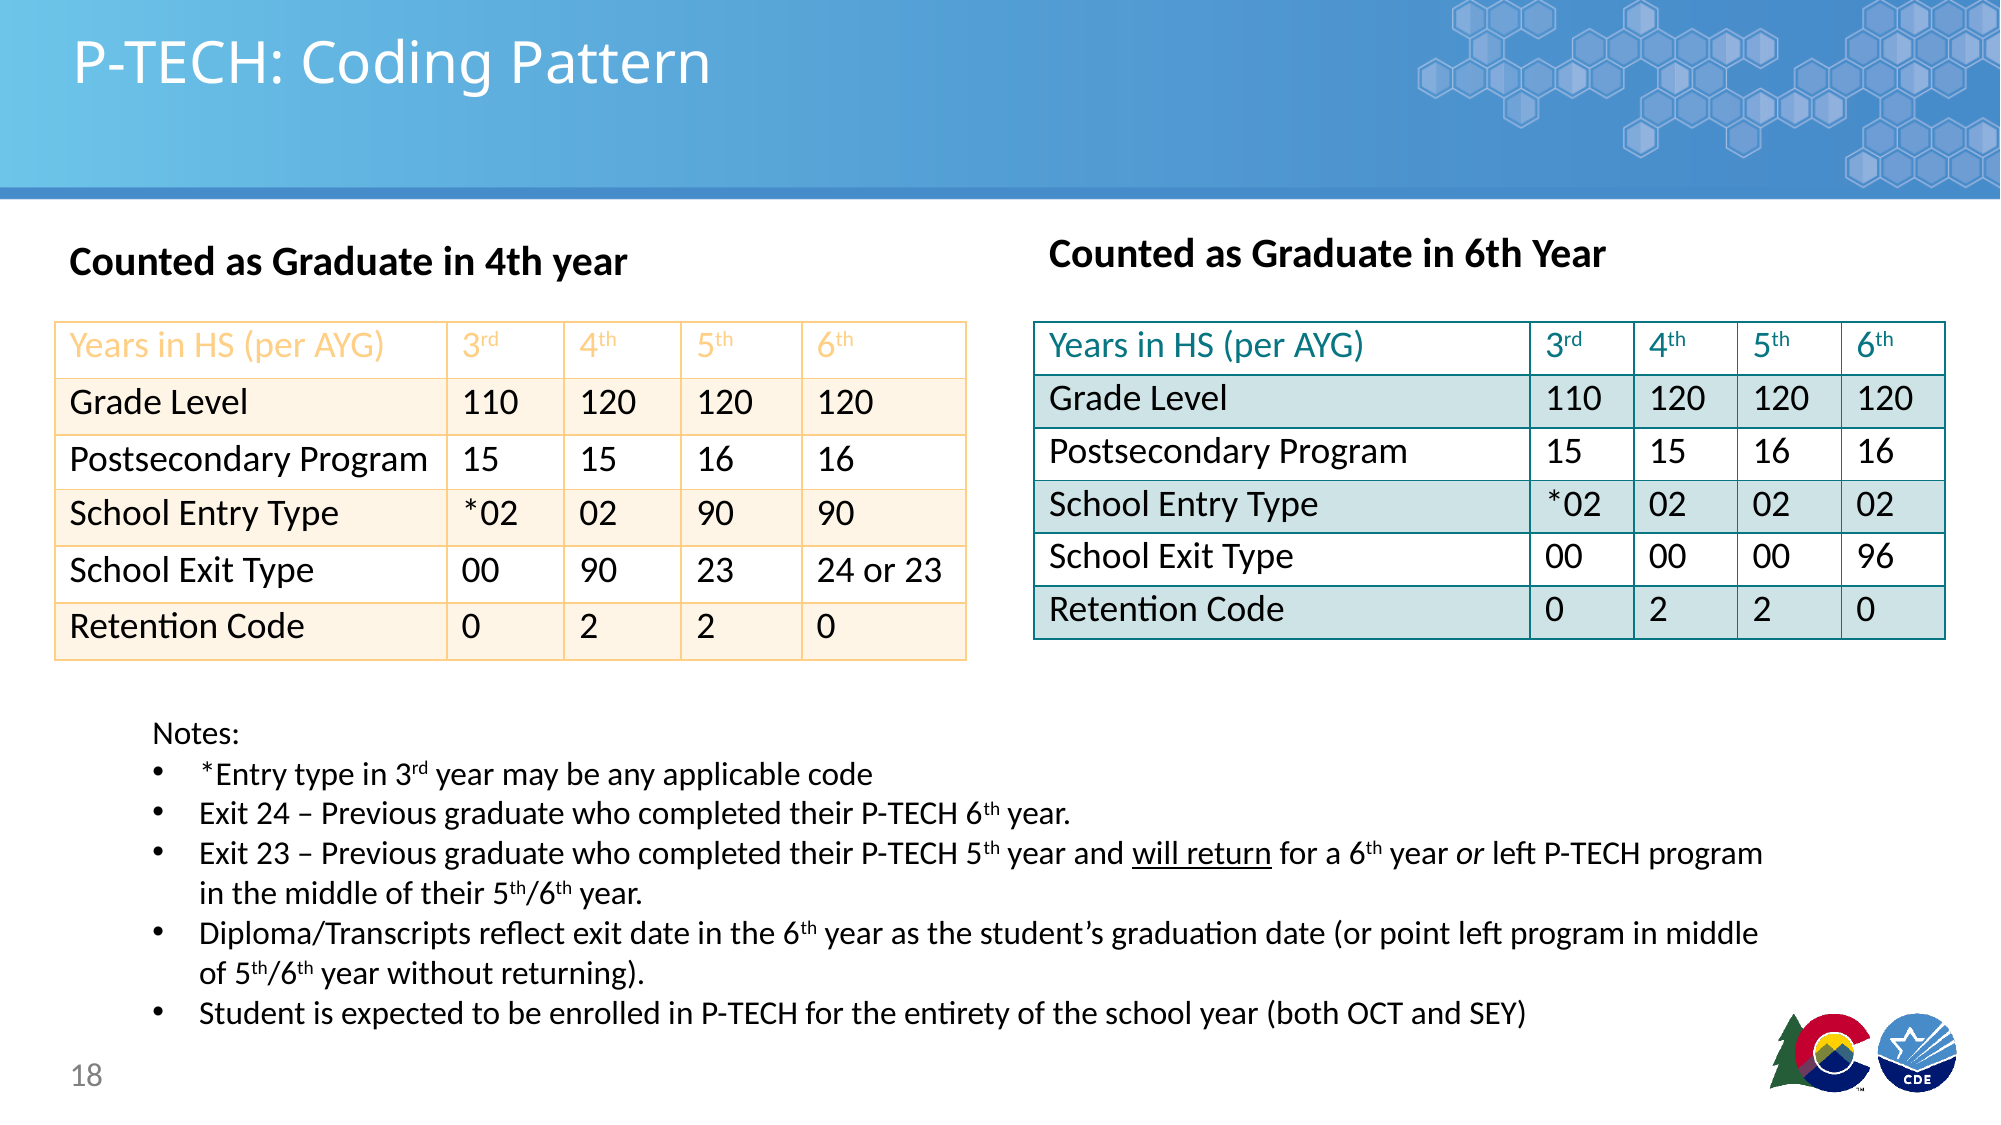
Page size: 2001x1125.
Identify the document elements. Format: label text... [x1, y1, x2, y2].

table_cell 16 [682, 436, 801, 489]
table_cell 90 [682, 490, 801, 545]
table_cell 02 [565, 490, 680, 545]
list Counted as Graduate in 6th Year [1034, 230, 1885, 321]
table_cell 00 [448, 547, 563, 602]
table_header Years in HS (per AYG) [1035, 323, 1529, 374]
table_cell 00 [1738, 534, 1841, 585]
table_cell 23 [682, 547, 801, 602]
title P-TECH: Coding Pattern [72, 33, 1396, 182]
table_cell 15 [1531, 429, 1633, 480]
table_cell 00 [1635, 534, 1737, 585]
table_cell 90 [803, 490, 965, 545]
table_cell 120 [1635, 376, 1737, 427]
table_header 5th [1738, 323, 1841, 374]
table_cell 0 [1842, 587, 1944, 638]
table_cell *02 [448, 490, 563, 545]
table_cell 00 [1531, 534, 1633, 585]
table_cell 02 [1738, 481, 1841, 532]
table_cell 110 [448, 379, 563, 434]
table_cell 16 [1738, 429, 1841, 480]
table_cell 0 [448, 604, 563, 659]
table_cell 110 [1531, 376, 1633, 427]
table_cell 2 [1635, 587, 1737, 638]
table_header 3rd [448, 323, 563, 378]
table_header 3rd [1531, 323, 1633, 374]
table_header 4th [1635, 323, 1737, 374]
table_cell 2 [1738, 587, 1841, 638]
table_cell School Exit Type [1035, 534, 1529, 585]
table_cell 2 [682, 604, 801, 659]
table_cell 2 [565, 604, 680, 659]
table_cell Postsecondary Program [1035, 429, 1529, 480]
table_cell Retention Code [56, 604, 446, 659]
table_header 5th [682, 323, 801, 378]
table_header 6th [803, 323, 965, 378]
table_header Years in HS (per AYG) [56, 323, 446, 378]
slide_number 18 [54, 1042, 505, 1103]
table_header 6th [1842, 323, 1944, 374]
table_cell School Entry Type [56, 490, 446, 545]
table_cell 120 [803, 379, 965, 434]
table_cell 0 [1531, 587, 1633, 638]
table_cell 02 [1842, 481, 1944, 532]
table_cell 15 [448, 436, 563, 489]
table_cell School Entry Type [1035, 481, 1529, 532]
table_cell Retention Code [1035, 587, 1529, 638]
table_cell Postsecondary Program [56, 436, 446, 489]
table_cell School Exit Type [56, 547, 446, 602]
table_cell 16 [1842, 429, 1944, 480]
table_cell 15 [565, 436, 680, 489]
table_cell 120 [682, 379, 801, 434]
text_box Notes: *Entry type in 3rd year may be any applicable code Exit 24 – Previous graduate who completed their P-TECH 6th year. Exit 23 – Previous graduate who completed their P-TECH 5th year and will return for a 6th year or left P-TECH program in the middle of their 5th/6th year. Diploma/Transcripts reflect exit date in the 6th year as the student’s graduation date (or point left program in middle of 5th/6th year without returning). Student is expected to be enrolled in P-TECH for the entirety of the school year (both OCT and SEY) [137, 704, 1810, 1039]
table_cell 90 [565, 547, 680, 602]
table_cell 120 [1842, 376, 1944, 427]
table_cell 120 [565, 379, 680, 434]
table_cell 96 [1842, 534, 1944, 585]
table_cell 16 [803, 436, 965, 489]
table_cell Grade Level [1035, 376, 1529, 427]
table_cell 0 [803, 604, 965, 659]
table_header 4th [565, 323, 680, 378]
table_cell 15 [1635, 429, 1737, 480]
table_cell 24 or 23 [803, 547, 965, 602]
picture [0, 0, 2000, 200]
table_cell Grade Level [56, 379, 446, 434]
table_cell *02 [1531, 481, 1633, 532]
table_cell 120 [1738, 376, 1841, 427]
picture [1768, 1012, 1957, 1093]
table_cell 02 [1635, 481, 1737, 532]
list Counted as Graduate in 4th year [54, 231, 905, 321]
